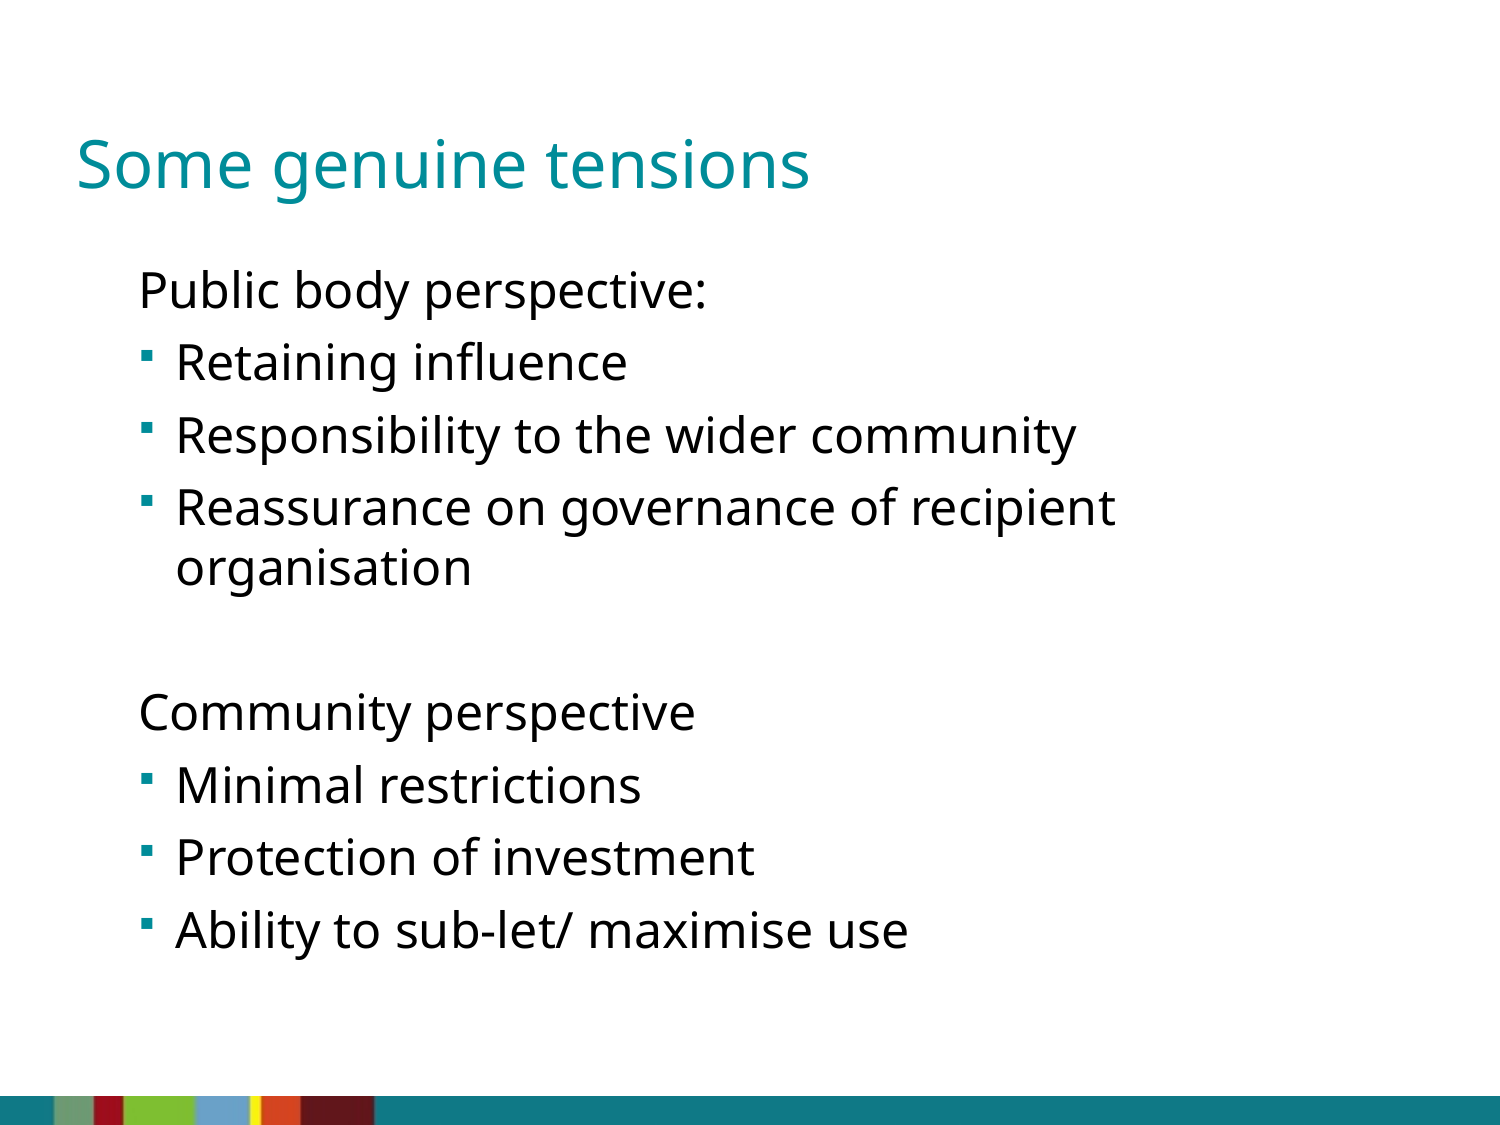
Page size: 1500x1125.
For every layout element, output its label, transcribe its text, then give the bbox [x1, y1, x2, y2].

list Public body perspective: Retaining influence Responsibility to the wider community Reassurance on governance of recipient organisation Community perspective Minimal restrictions Protection of investment Ability to sub-let/ maximise use [85, 250, 1323, 991]
title Some genuine tensions [61, 114, 1403, 202]
picture [0, 1096, 1500, 1125]
